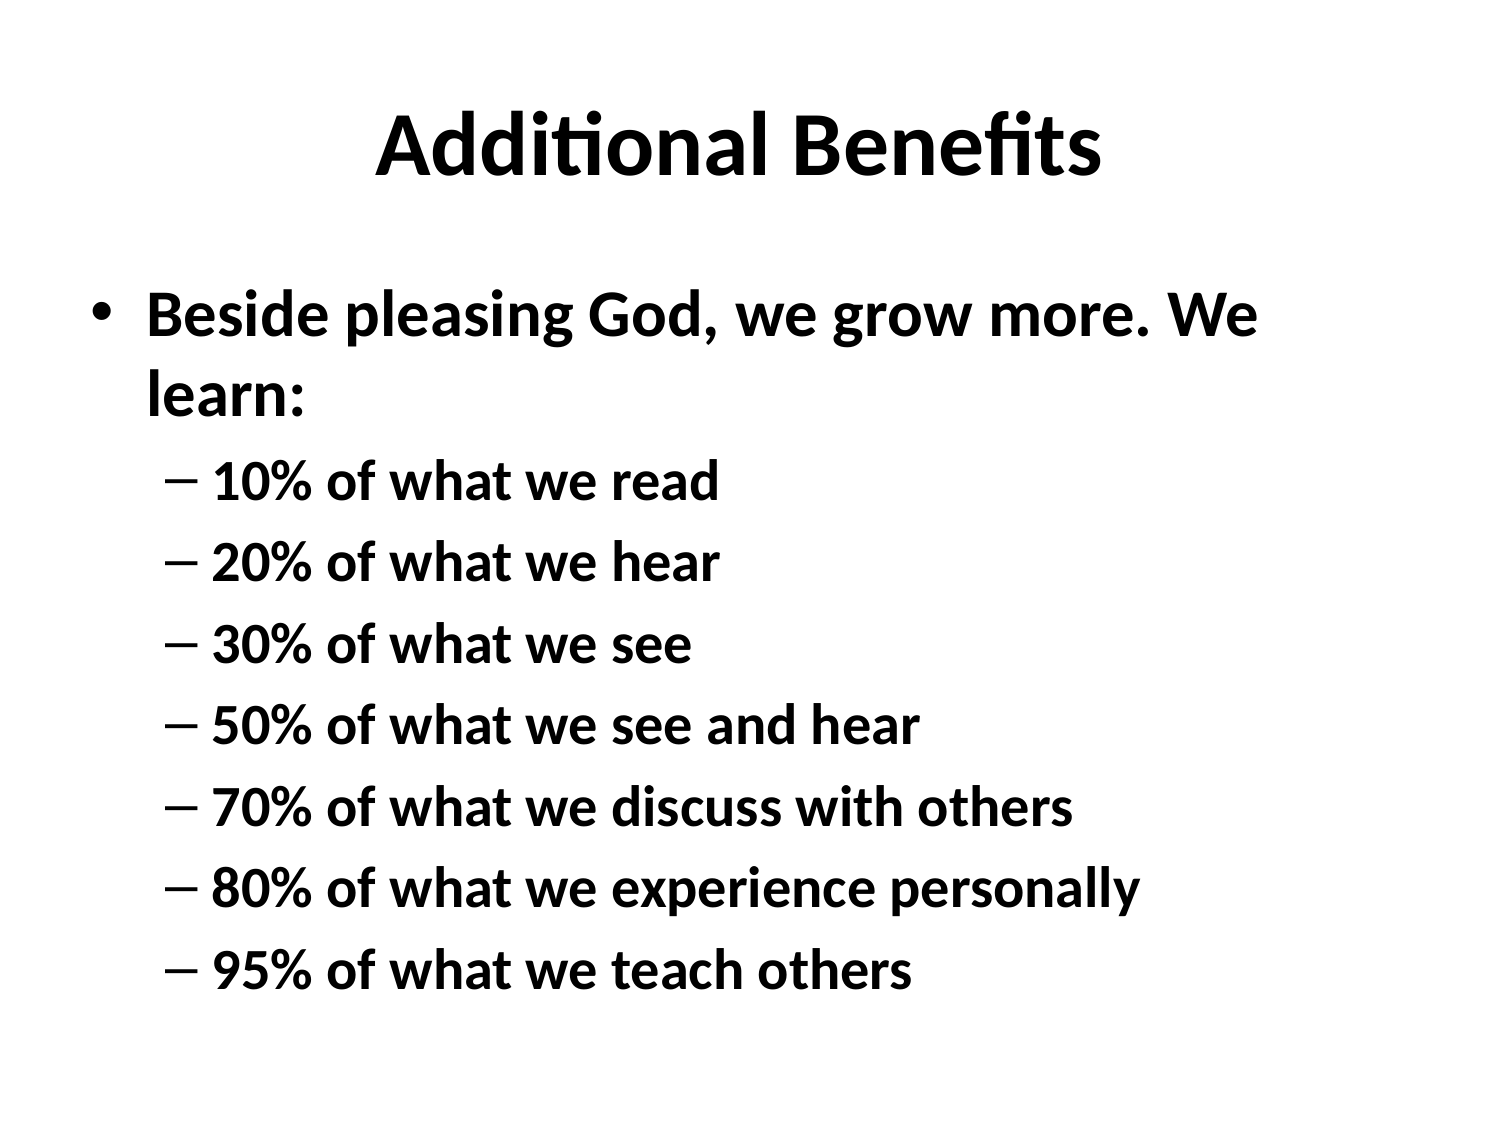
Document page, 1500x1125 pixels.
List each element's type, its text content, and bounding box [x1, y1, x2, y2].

list Beside pleasing God, we grow more. We learn: 10% of what we read 20% of what we hear 30% of what we see 50% of what we see and hear 70% of what we discuss with others 80% of what we experience personally 95% of what we teach others [75, 262, 1450, 1125]
title Additional Benefits [75, 45, 1425, 233]
